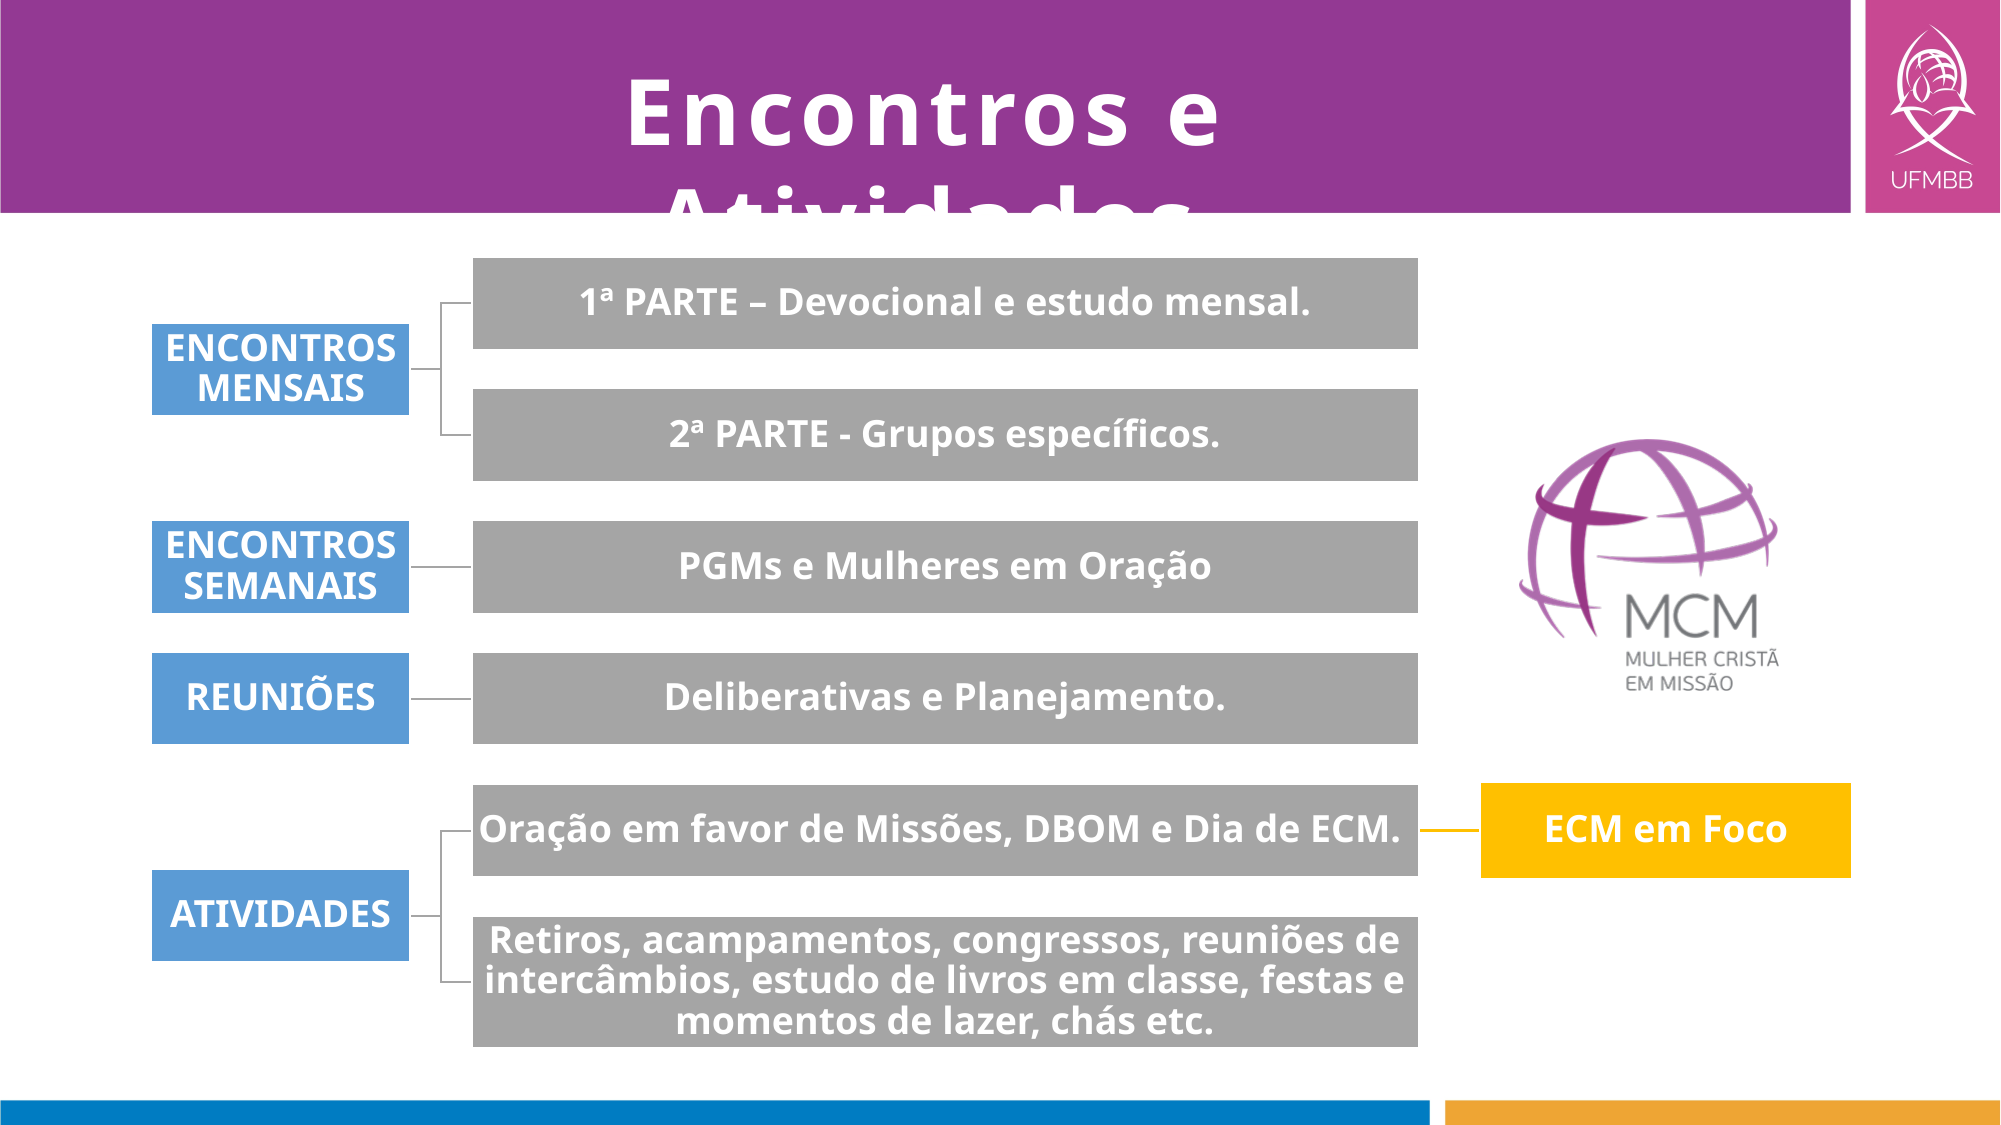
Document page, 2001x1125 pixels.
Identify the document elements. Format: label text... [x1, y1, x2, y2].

text_box Encontros e Atividades [331, 46, 1520, 255]
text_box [32, 255, 1972, 1049]
picture [0, 0, 2001, 1125]
